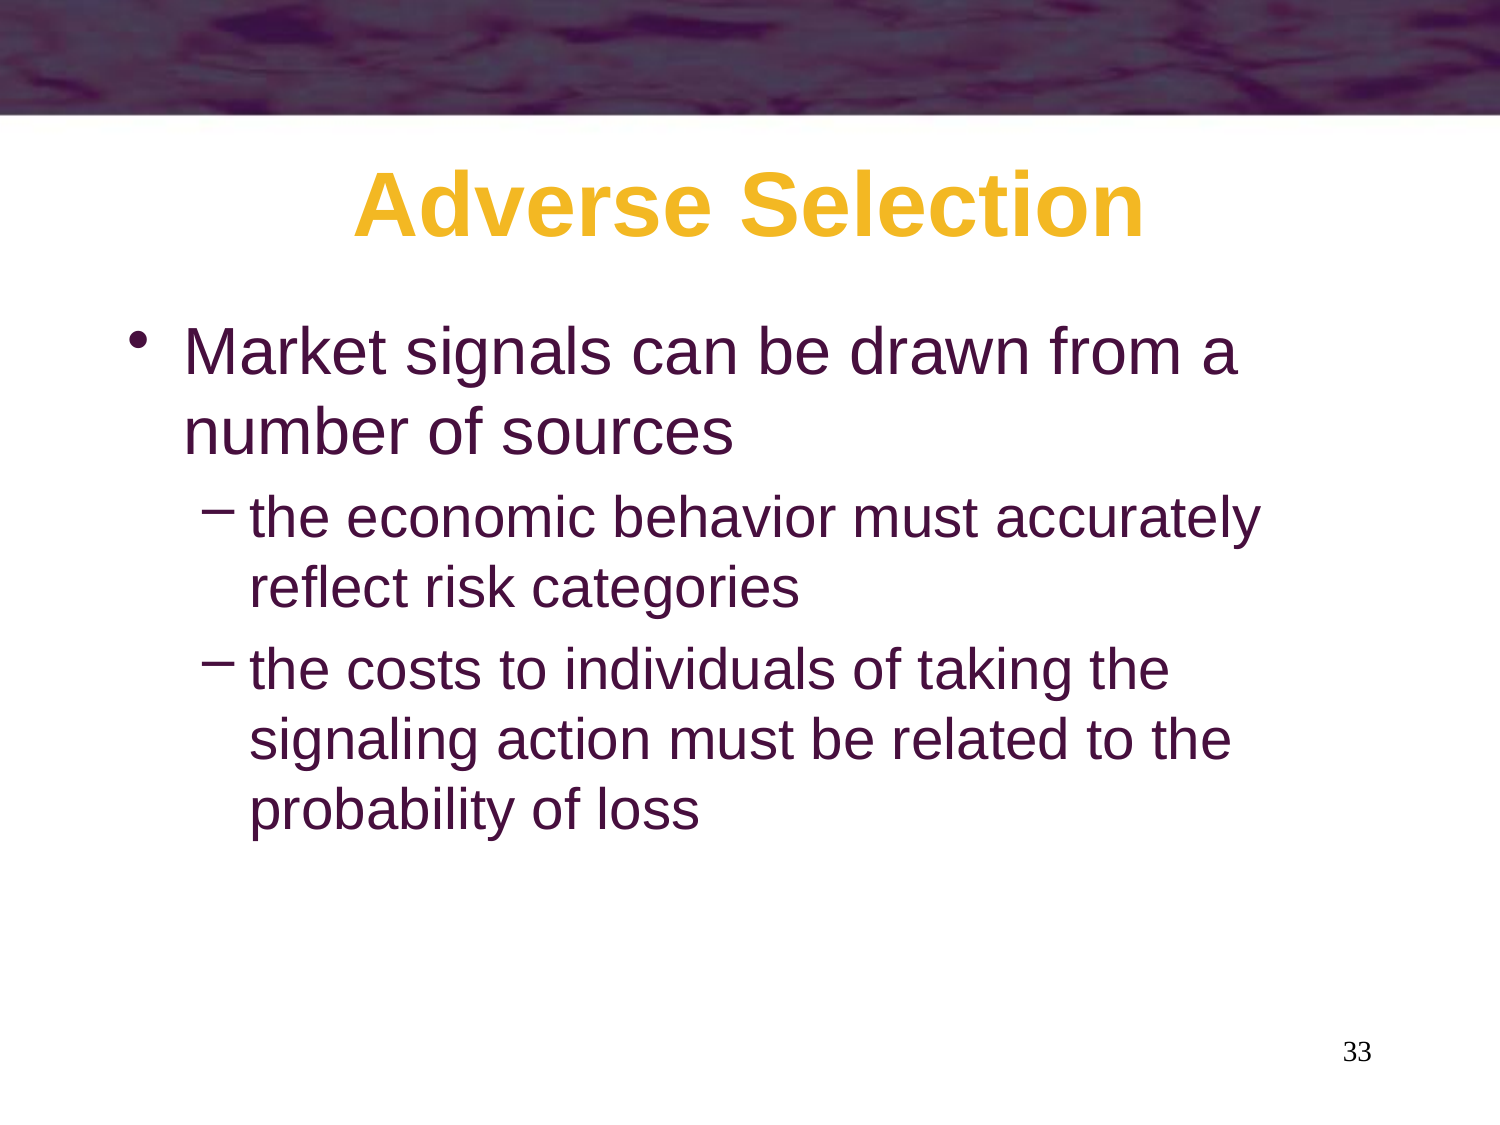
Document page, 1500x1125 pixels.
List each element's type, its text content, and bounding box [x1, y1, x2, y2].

slide_number 33 [1074, 1024, 1388, 1101]
picture [0, 0, 1500, 1125]
list Market signals can be drawn from a number of sources the economic behavior must accurately reflect risk categories the costs to individuals of taking the signaling action must be related to the probability of loss [112, 299, 1388, 1001]
title Adverse Selection [112, 137, 1388, 263]
